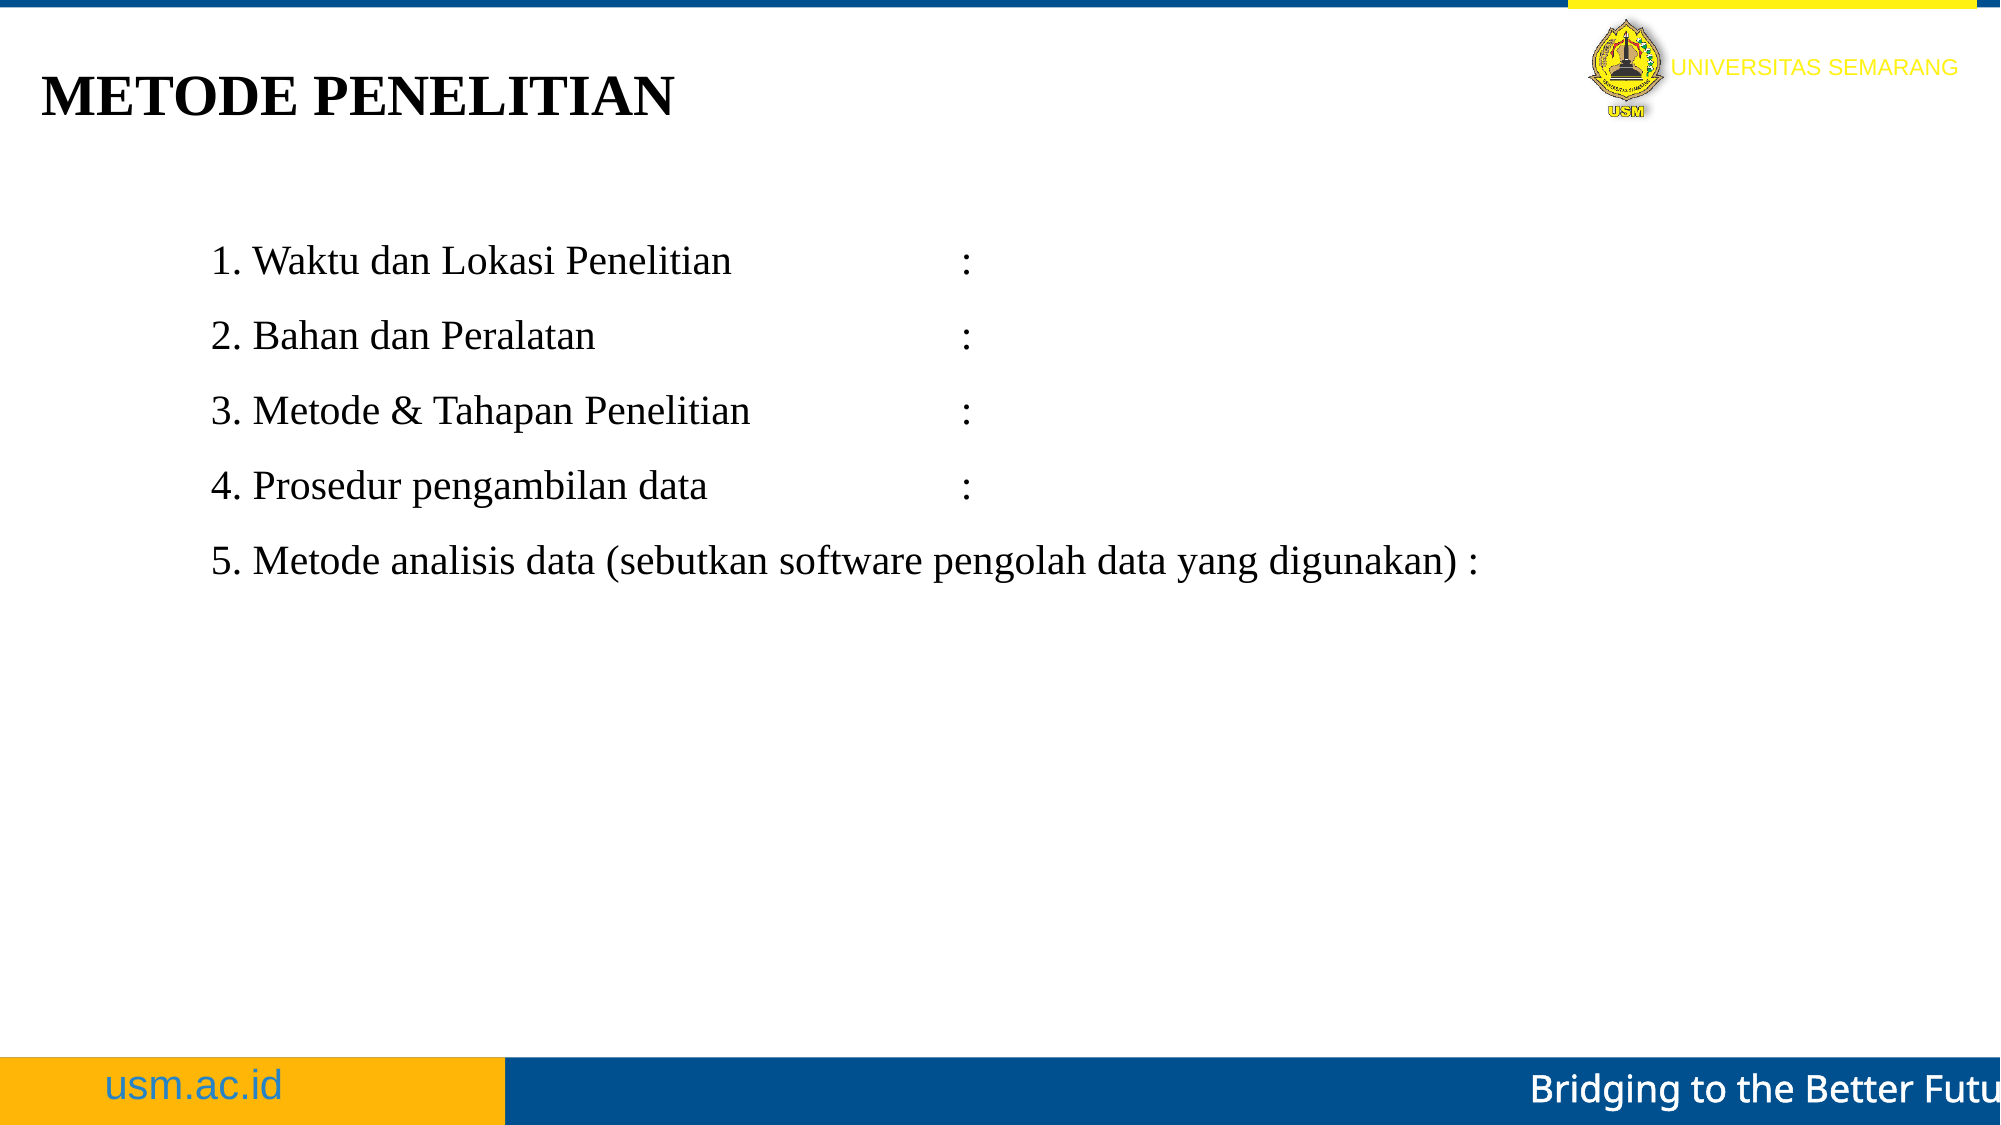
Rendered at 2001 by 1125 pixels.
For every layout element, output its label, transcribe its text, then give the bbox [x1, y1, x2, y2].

picture [1588, 18, 1664, 58]
text_box METODE PENELITIAN [26, 58, 1752, 148]
text_box 1. Waktu dan Lokasi Penelitian : 2. Bahan dan Peralatan : 3. Metode & Tahapan Penelitian : 4. Prosedur pengambilan data : 5. Metode analisis data (sebutkan software pengolah data yang digunakan) : [46, 200, 1868, 1125]
